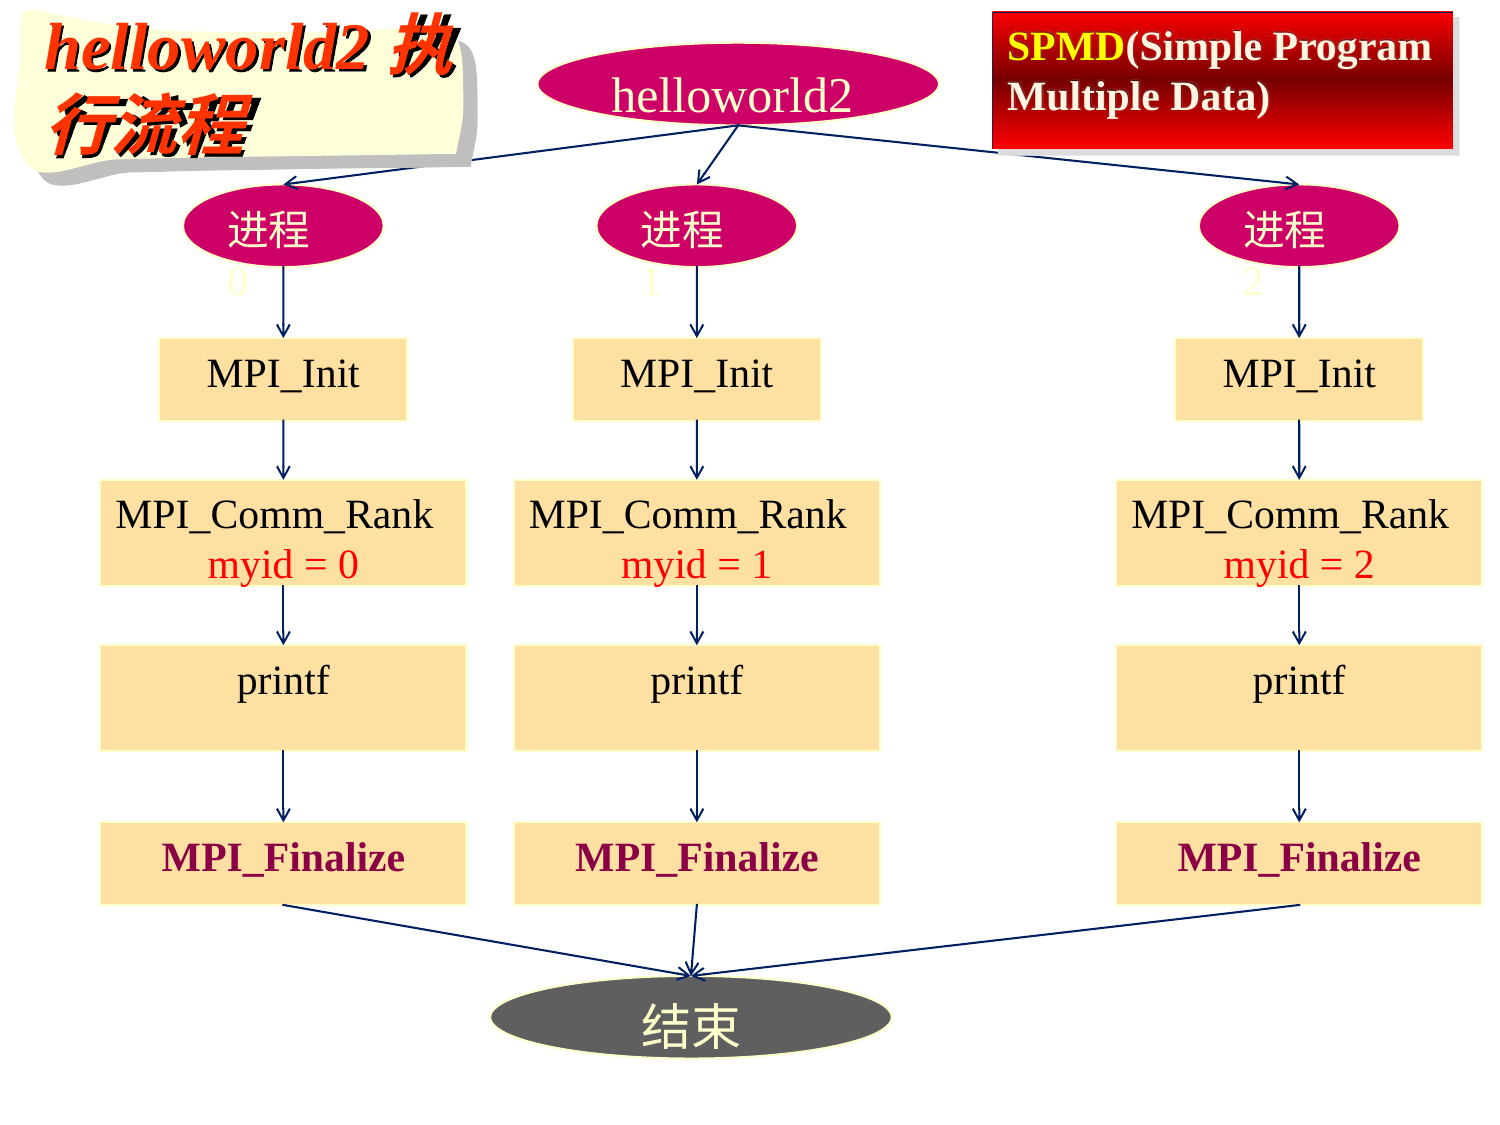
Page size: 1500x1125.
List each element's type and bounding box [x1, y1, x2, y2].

text_box [0, 0, 483, 185]
text_box [992, 11, 1500, 150]
text_box [100, 42, 1483, 1059]
